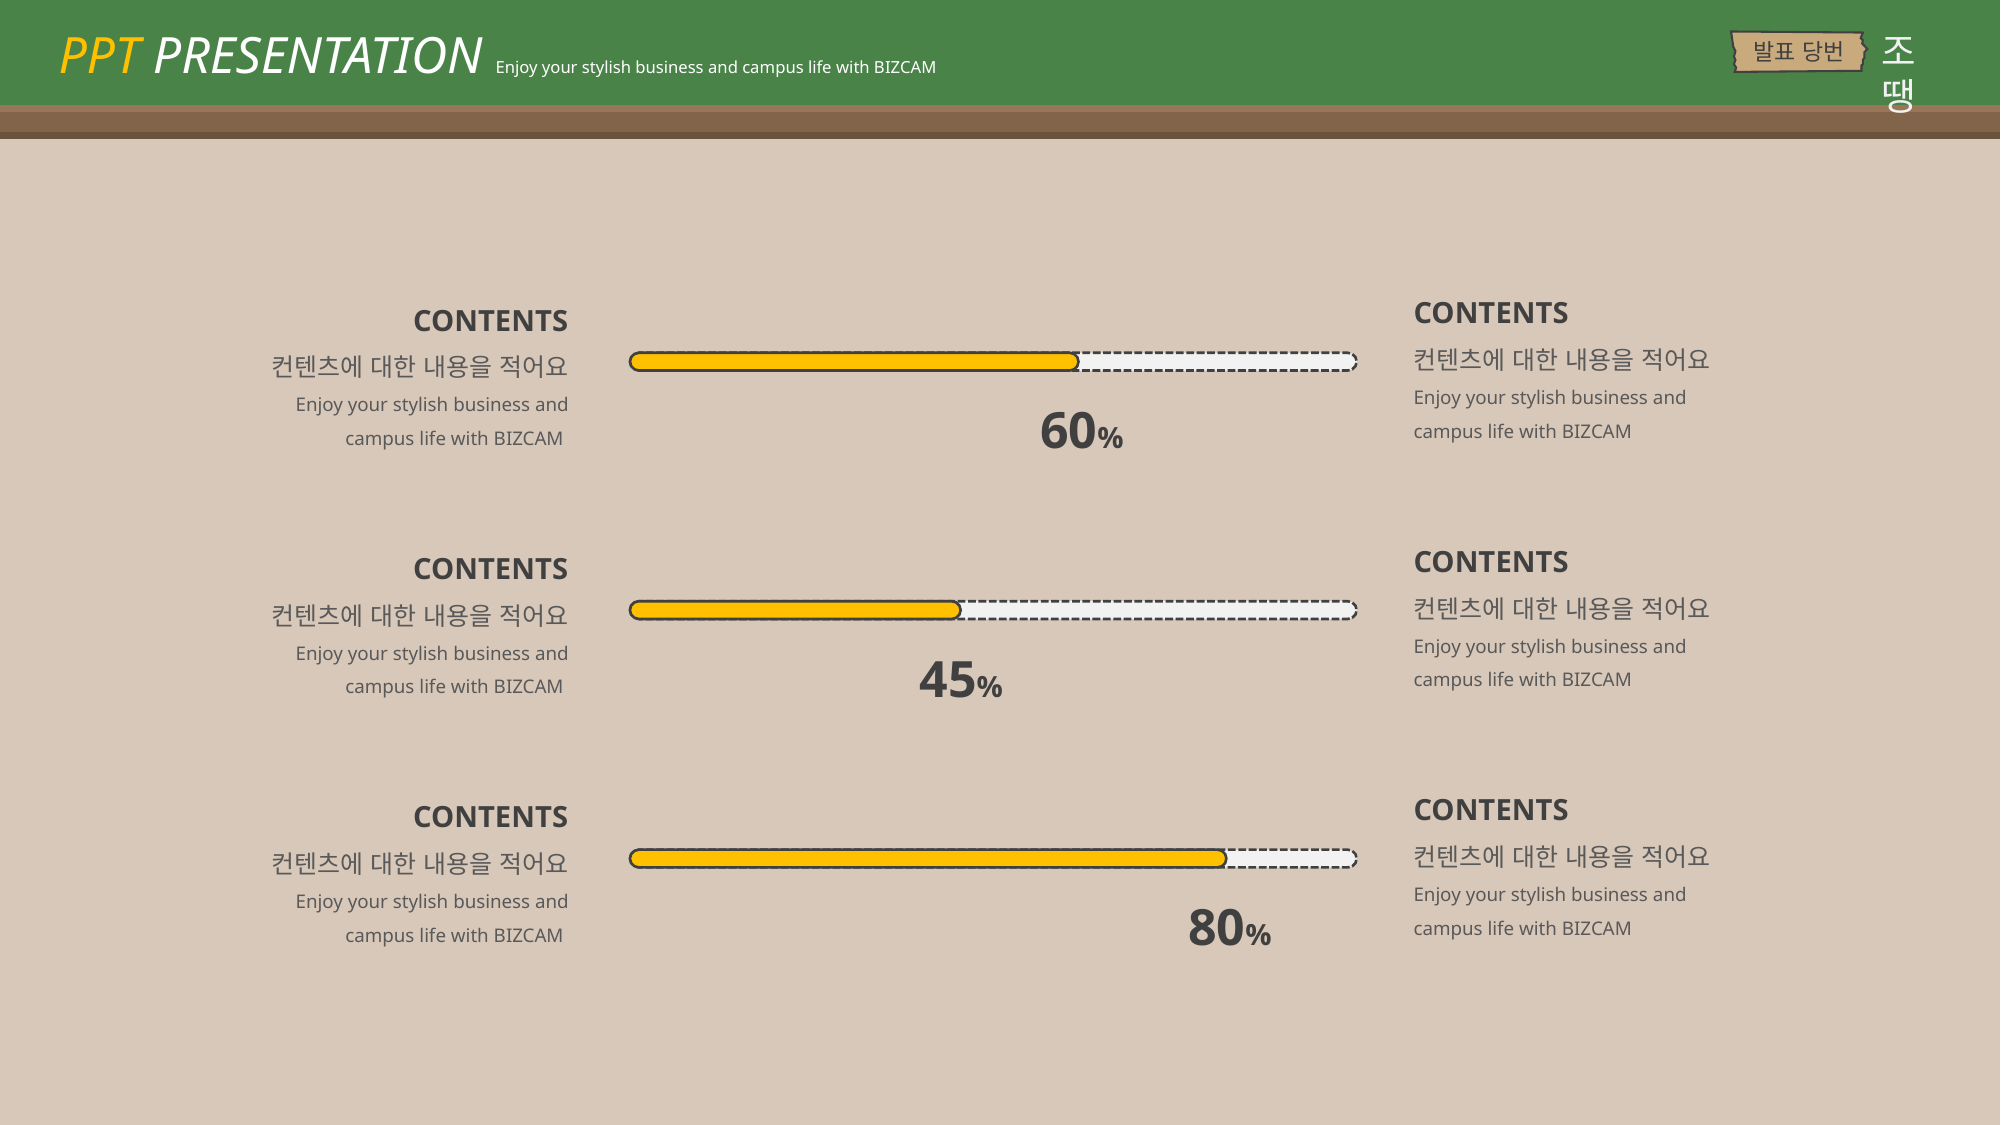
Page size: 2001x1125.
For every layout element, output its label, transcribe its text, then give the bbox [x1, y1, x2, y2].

text_box [628, 351, 1080, 372]
text_box [1071, 351, 1358, 372]
text_box CONTENTS 컨텐츠에 대한 내용을 적어요 Enjoy your stylish business and campus life with BIZCAM [1398, 269, 1762, 450]
text_box CONTENTS 컨텐츠에 대한 내용을 적어요 Enjoy your stylish business and campus life with BIZCAM [1398, 766, 1762, 947]
text_box [955, 600, 1358, 620]
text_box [0, 0, 2000, 136]
text_box CONTENTS 컨텐츠에 대한 내용을 적어요 Enjoy your stylish business and campus life with BIZCAM [219, 773, 584, 954]
text_box CONTENTS 컨텐츠에 대한 내용을 적어요 Enjoy your stylish business and campus life with BIZCAM [1398, 518, 1762, 698]
text_box CONTENTS 컨텐츠에 대한 내용을 적어요 Enjoy your stylish business and campus life with BIZCAM [219, 277, 584, 457]
text_box [628, 848, 1228, 869]
text_box [628, 600, 962, 620]
text_box 45% [867, 639, 1055, 715]
text_box [1220, 848, 1358, 869]
text_box CONTENTS 컨텐츠에 대한 내용을 적어요 Enjoy your stylish business and campus life with BIZCAM [219, 525, 584, 705]
text_box 60% [988, 391, 1176, 467]
text_box 80% [1136, 888, 1324, 964]
